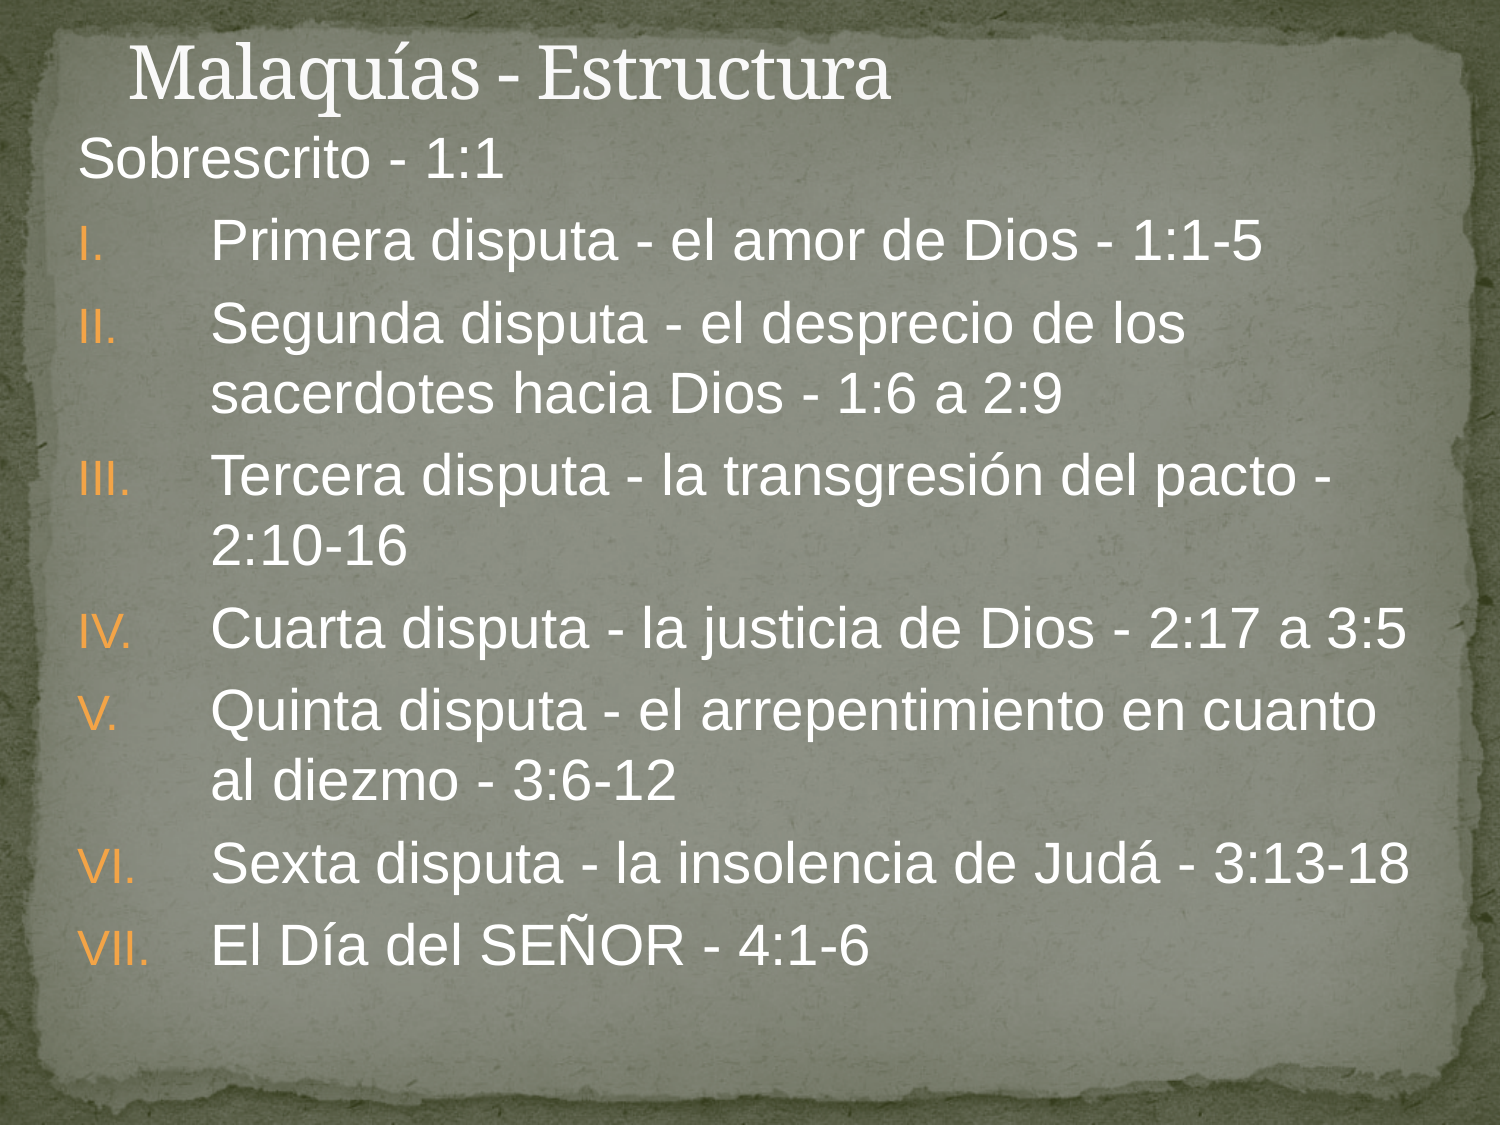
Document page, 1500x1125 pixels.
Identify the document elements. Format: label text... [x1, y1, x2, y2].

title Malaquías - Estructura [112, 0, 1388, 122]
list Sobrescrito - 1:1 Primera disputa - el amor de Dios - 1:1-5 Segunda disputa - el desprecio de los sacerdotes hacia Dios - 1:6 a 2:9 Tercera disputa - la transgresión del pacto - 2:10-16 Cuarta disputa - la justicia de Dios - 2:17 a 3:5 Quinta disputa - el arrepentimiento en cuanto al diezmo - 3:6-12 Sexta disputa - la insolencia de Judá - 3:13-18 El Día del SEÑOR - 4:1-6 [62, 112, 1450, 1125]
